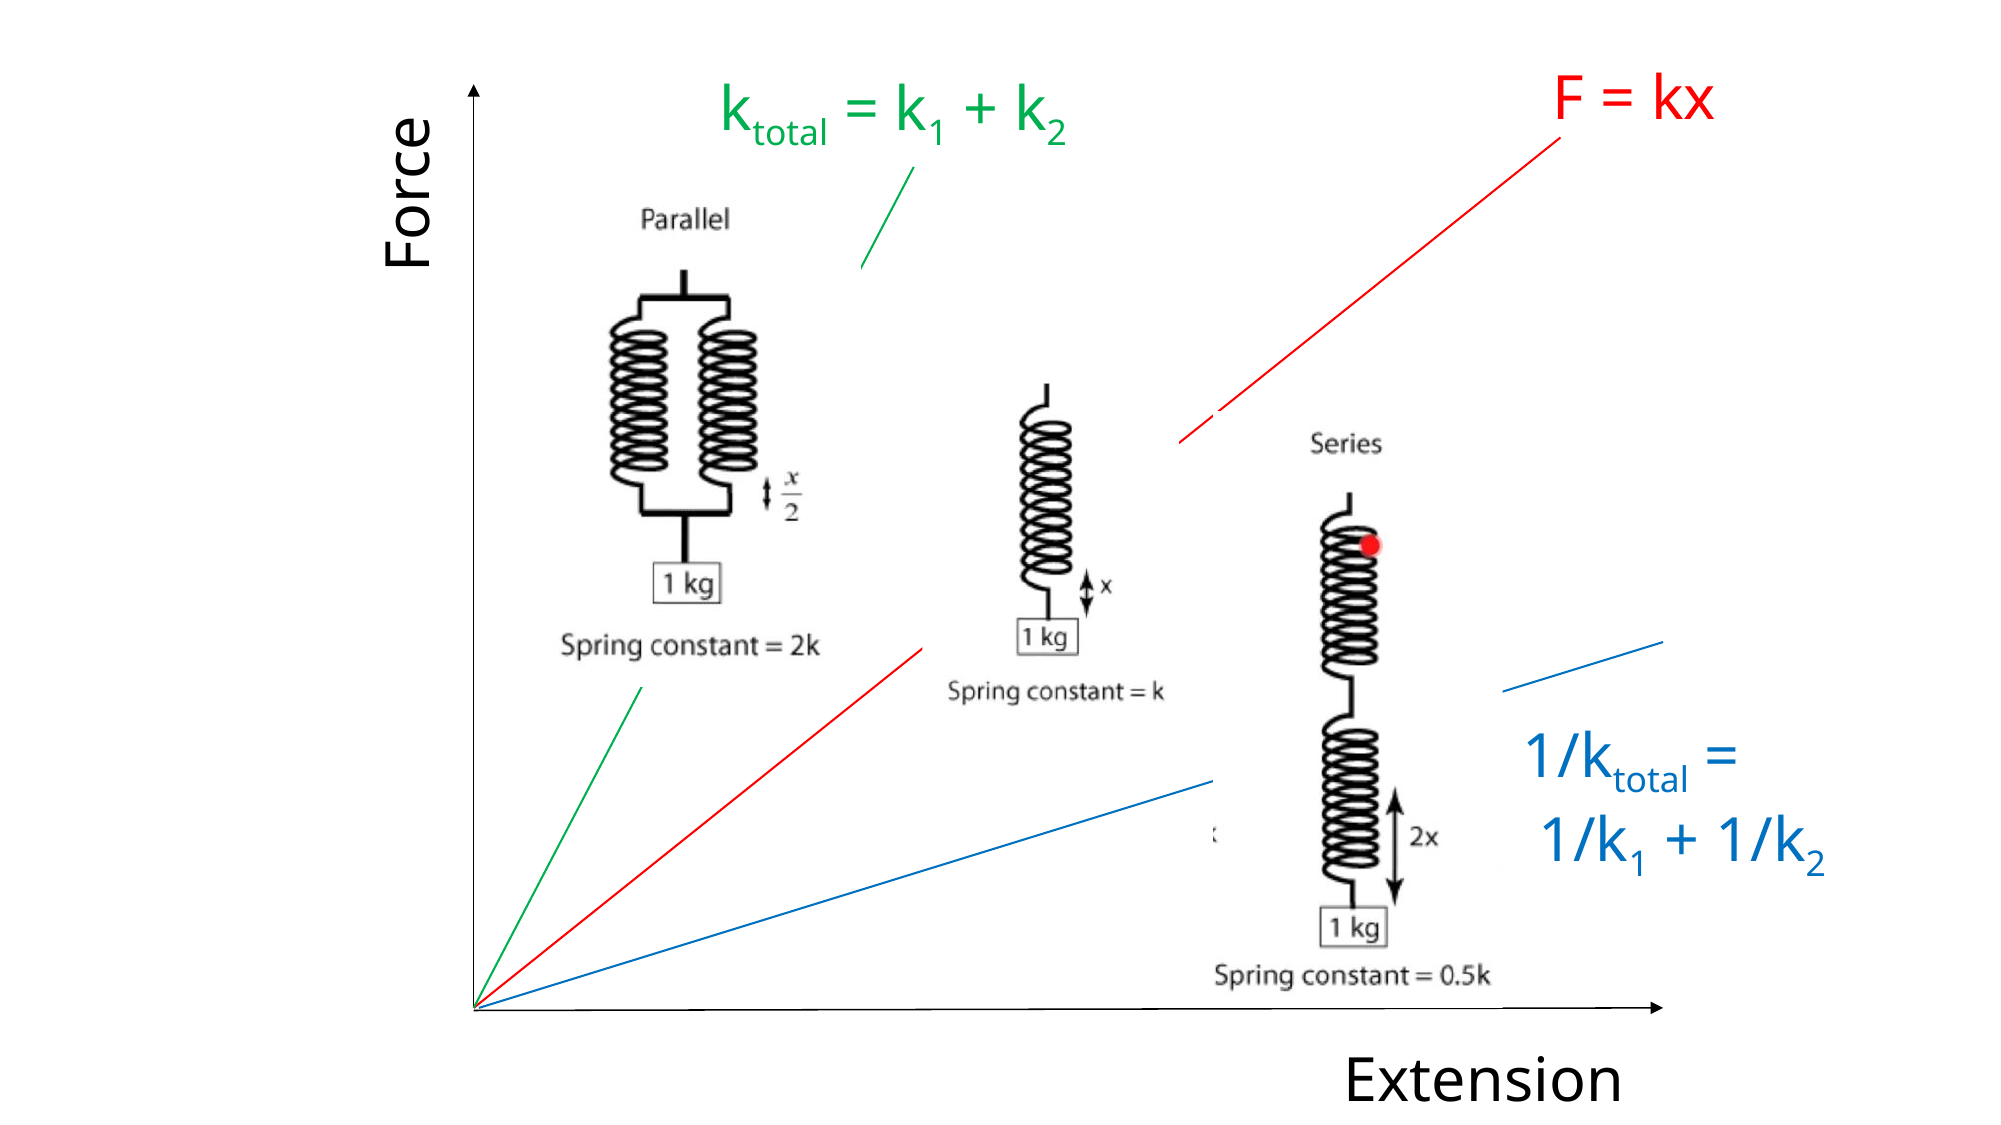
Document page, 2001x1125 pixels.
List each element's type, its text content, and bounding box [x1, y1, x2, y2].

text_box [1508, 641, 1664, 1009]
text_box Extension [1323, 1030, 1743, 1113]
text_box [473, 137, 1561, 640]
picture [1212, 411, 1503, 1009]
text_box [473, 166, 915, 646]
picture [515, 186, 862, 687]
text_box ktotal = k1 + k2 [699, 59, 1128, 135]
text_box F = kx [1532, 48, 1780, 138]
text_box Force [358, 51, 441, 293]
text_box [478, 641, 1207, 1009]
picture [922, 356, 1180, 730]
text_box 1/ktotal = 1/k1 + 1/k2 [1668, 706, 2000, 807]
